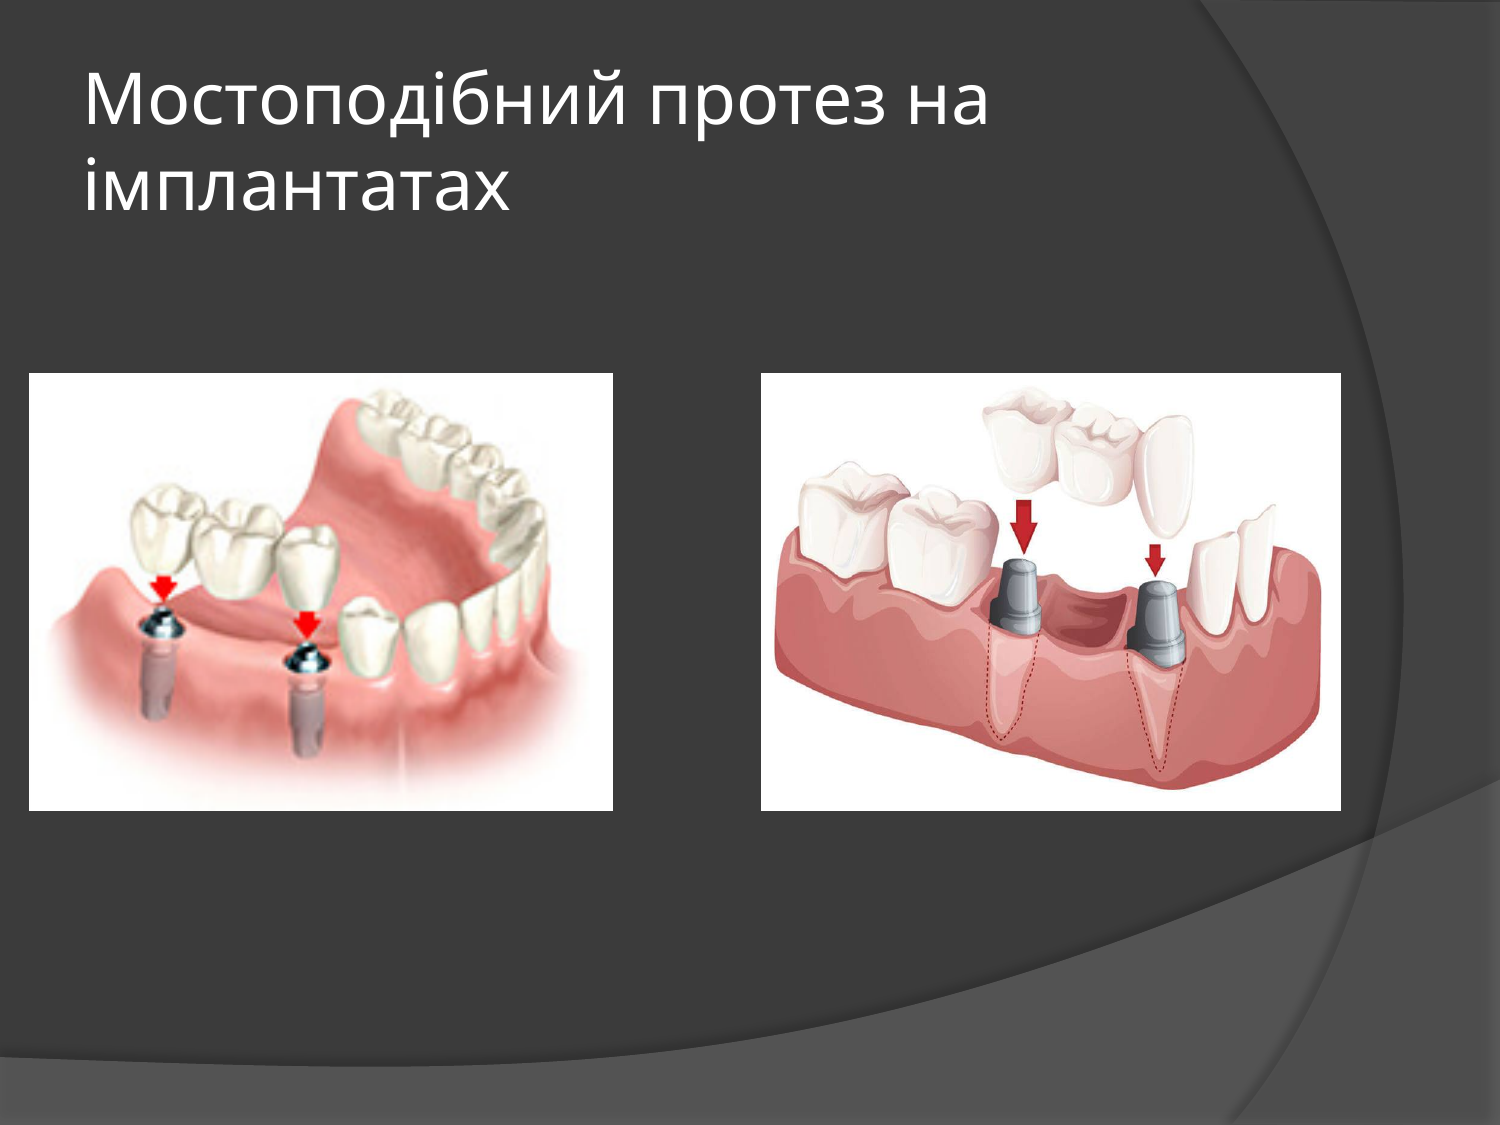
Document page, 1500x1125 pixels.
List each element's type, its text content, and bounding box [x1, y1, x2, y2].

title Мостоподібний протез на імплантатах [75, 45, 1300, 233]
picture [761, 373, 1341, 811]
picture [29, 373, 613, 811]
